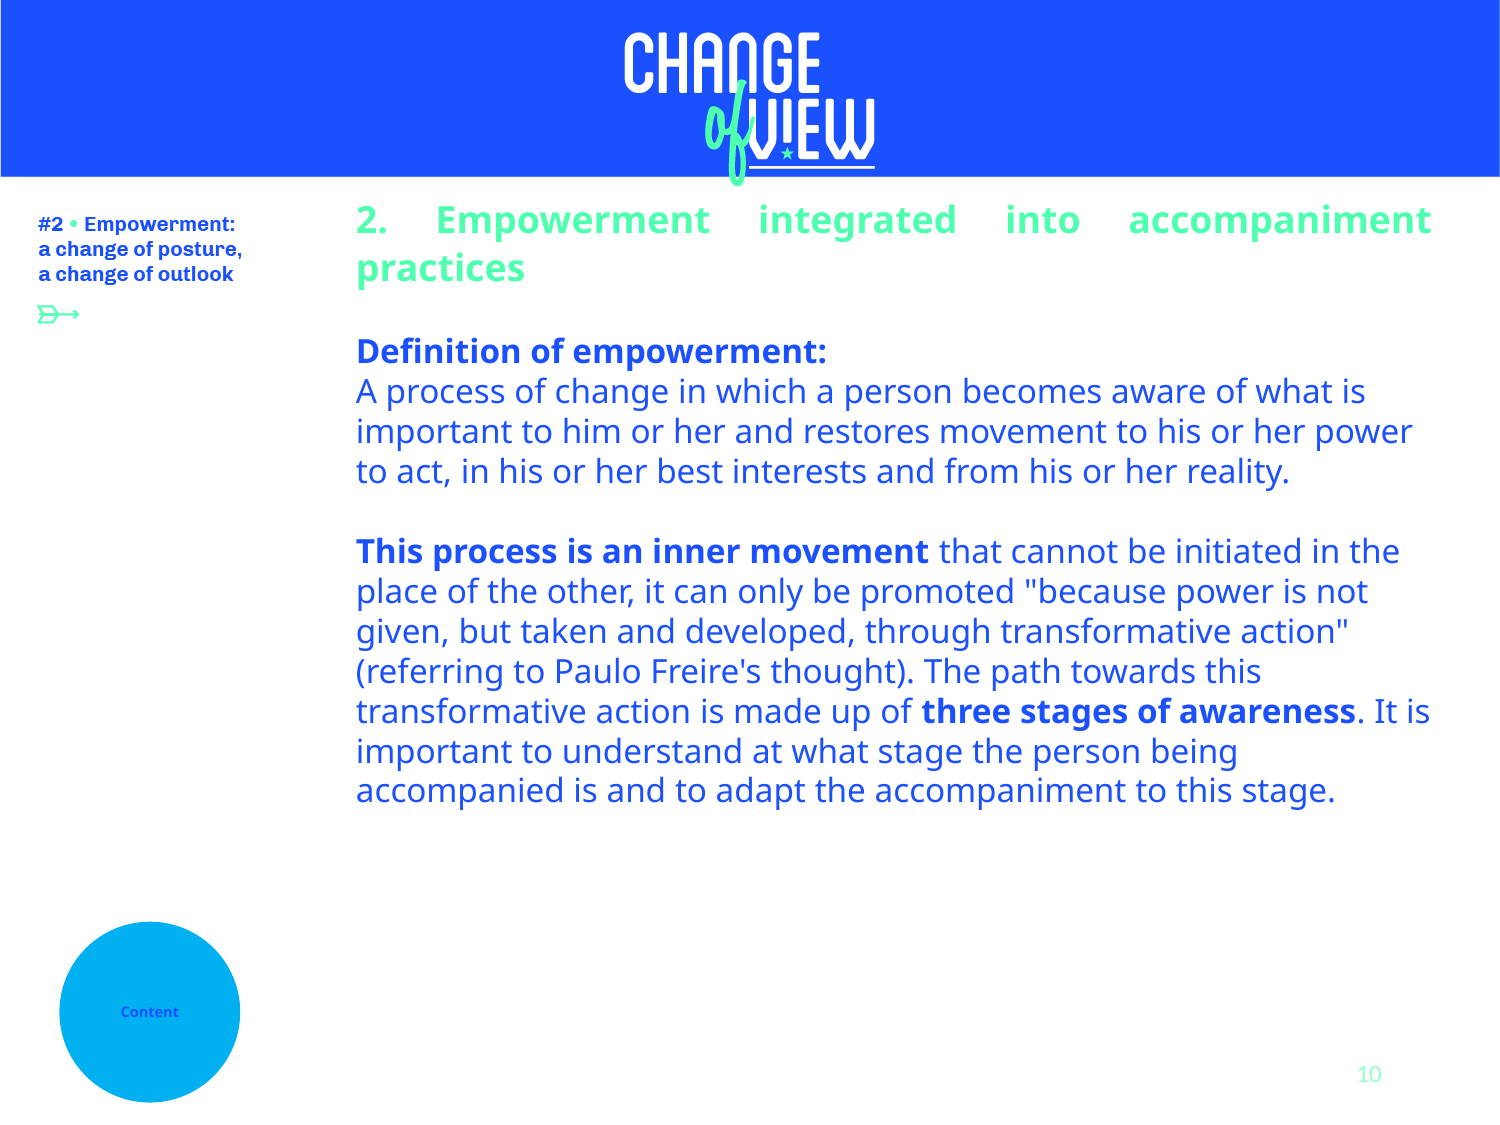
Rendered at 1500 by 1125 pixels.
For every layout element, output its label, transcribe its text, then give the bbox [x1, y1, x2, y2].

picture [0, 0, 1500, 1125]
slide_number 10 [1059, 1042, 1397, 1103]
text_box 2. Empowerment integrated into accompaniment practices Definition of empowerment: A process of change in which a person becomes aware of what is important to him or her and restores movement to his or her power to act, in his or her best interests and from his or her reality. This process is an inner movement that cannot be initiated in the place of the other, it can only be promoted "because power is not given, but taken and developed, through transformative action" (referring to Paulo Freire's thought). The path towards this transformative action is made up of three stages of awareness. It is important to understand at what stage the person being accompanied is and to adapt the accompaniment to this stage. [340, 186, 1448, 941]
text_box Content [58, 920, 242, 1104]
